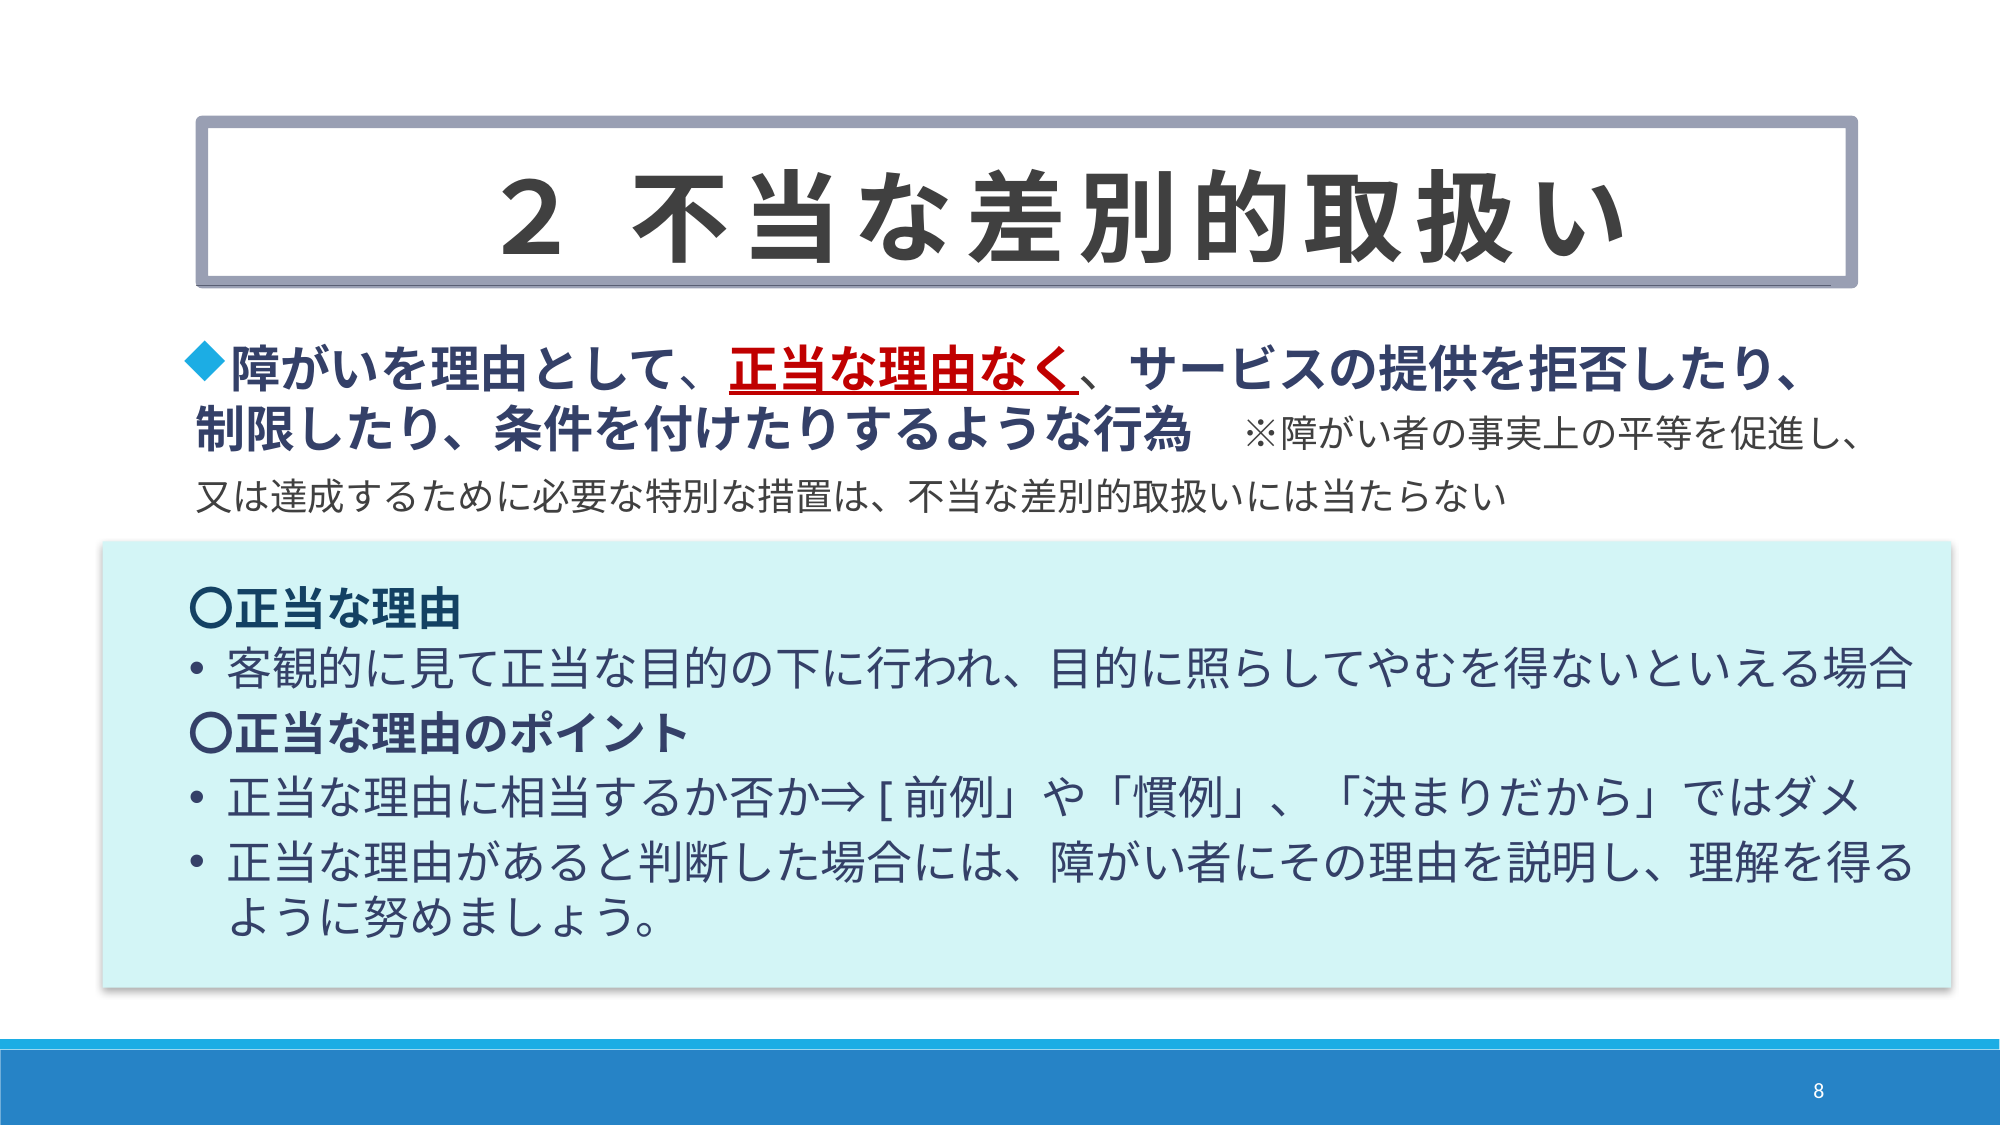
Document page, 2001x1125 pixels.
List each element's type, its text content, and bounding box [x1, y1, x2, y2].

text_box 〇正当な理由 客観的に見て正当な目的の下に行われ、目的に照らしてやむを得ないといえる場合 〇正当な理由のポイント 正当な理由に相当するか否か⇒[前例」や「慣例」、「決まりだから」ではダメ 正当な理由があると判断した場合には、障がい者にその理由を説明し、理解を得るように努めましょう。 [102, 541, 1952, 988]
list 障がいを理由として、正当な理由なく、サービスの提供を拒否したり、制限したり、条件を付けたりするような行為 ※障がい者の事実上の平等を促進し、又は達成するために必要な特別な措置は、不当な差別的取扱いには当たらない [180, 329, 1874, 539]
title ２ 不当な差別的取扱い [201, 121, 1852, 283]
slide_number 8 [1624, 1059, 1840, 1120]
